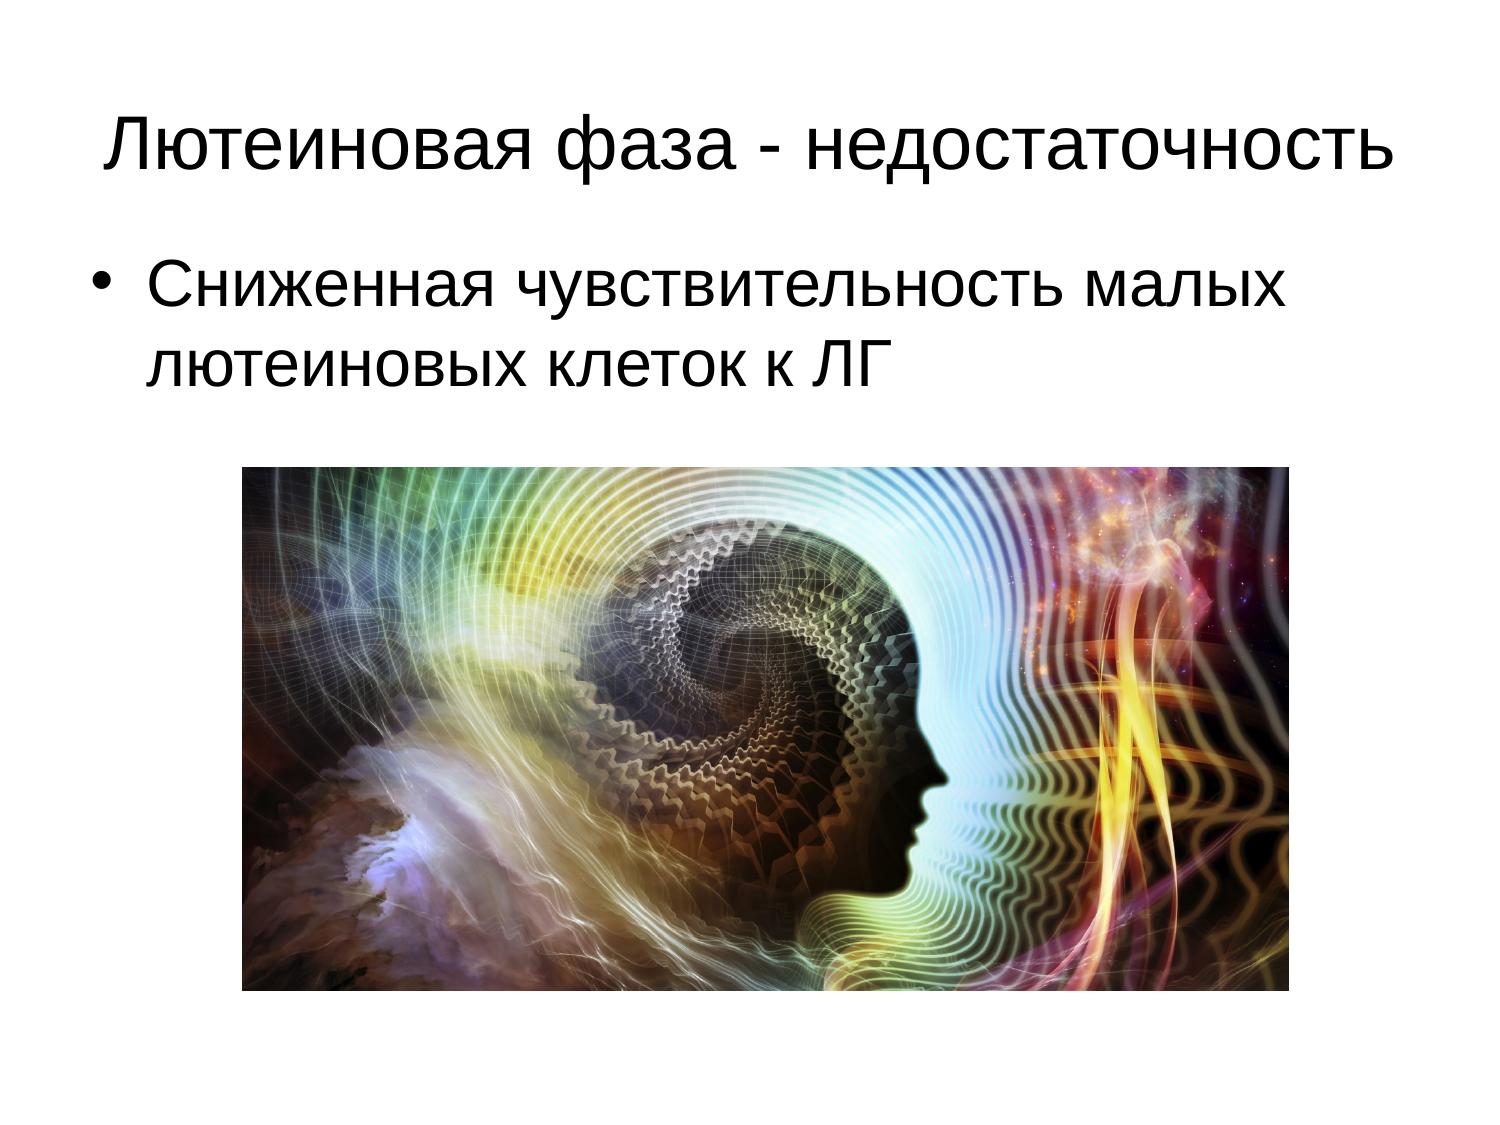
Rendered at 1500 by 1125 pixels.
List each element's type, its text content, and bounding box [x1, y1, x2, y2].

list Сниженная чувствительность малых лютеиновых клеток к ЛГ [75, 231, 1425, 1005]
title Лютеиновая фаза - недостаточность [75, 45, 1425, 231]
picture [241, 467, 1289, 992]
